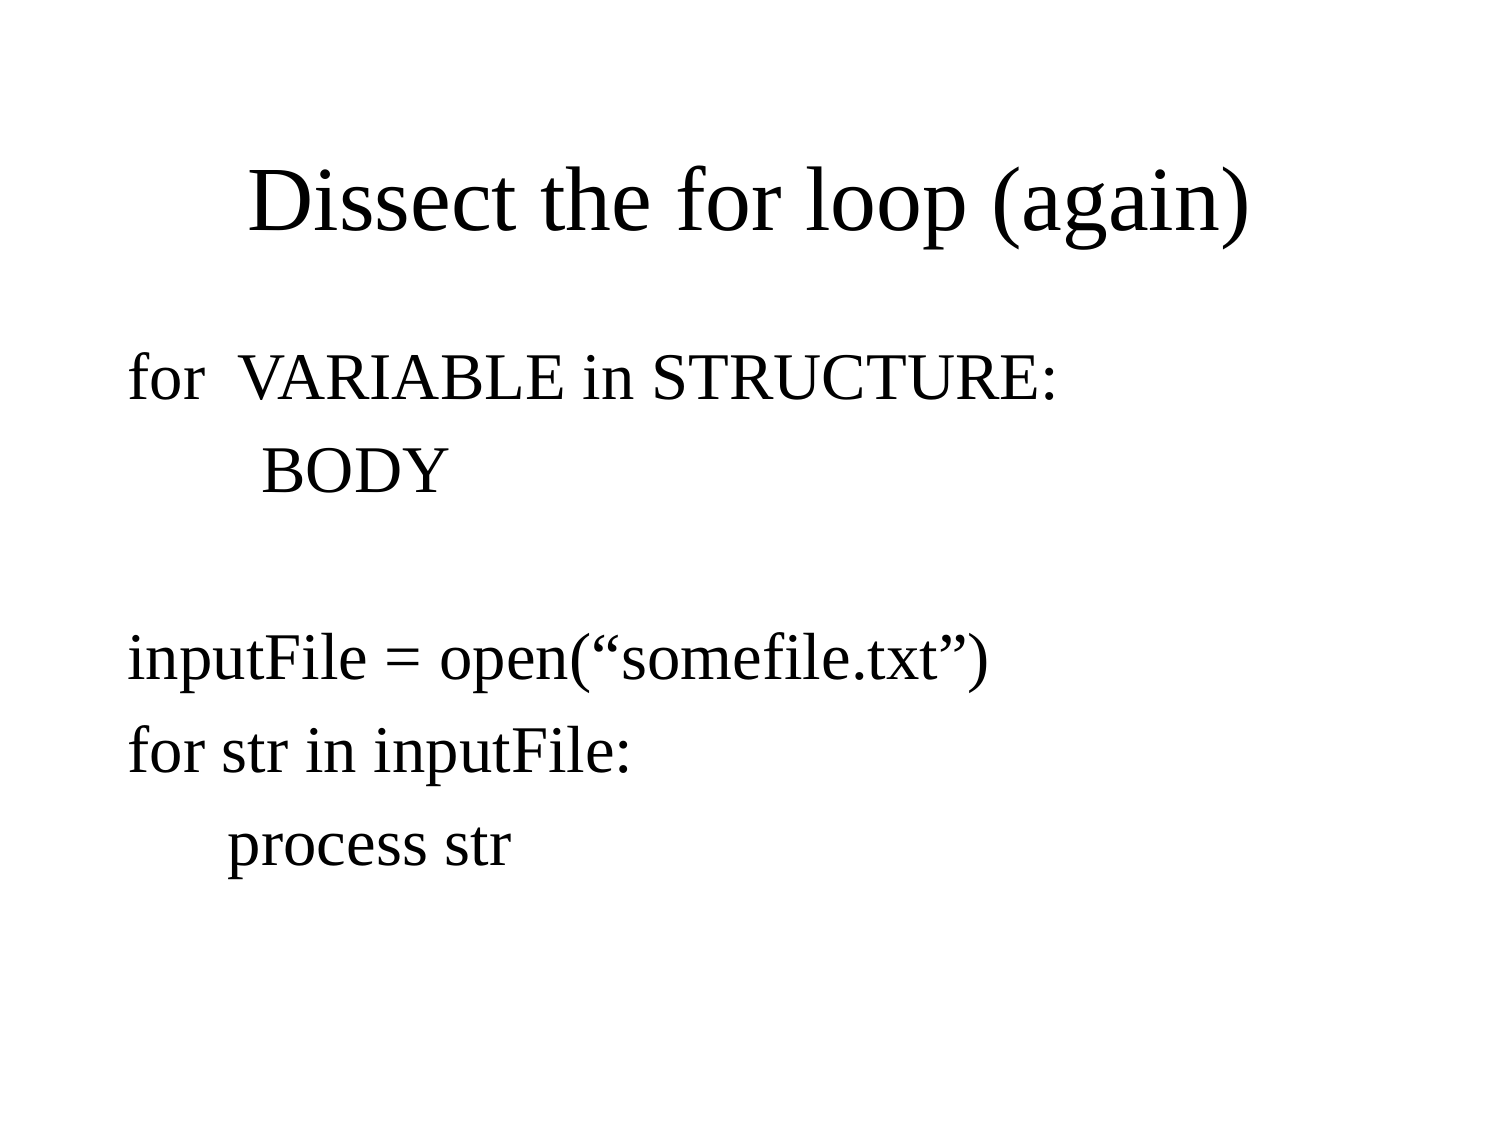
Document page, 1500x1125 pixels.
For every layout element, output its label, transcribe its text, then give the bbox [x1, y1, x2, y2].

title Dissect the for loop (again) [112, 99, 1388, 288]
list for VARIABLE in STRUCTURE: BODY inputFile = open(“somefile.txt”) for str in inputFile: process str [112, 324, 1388, 1000]
